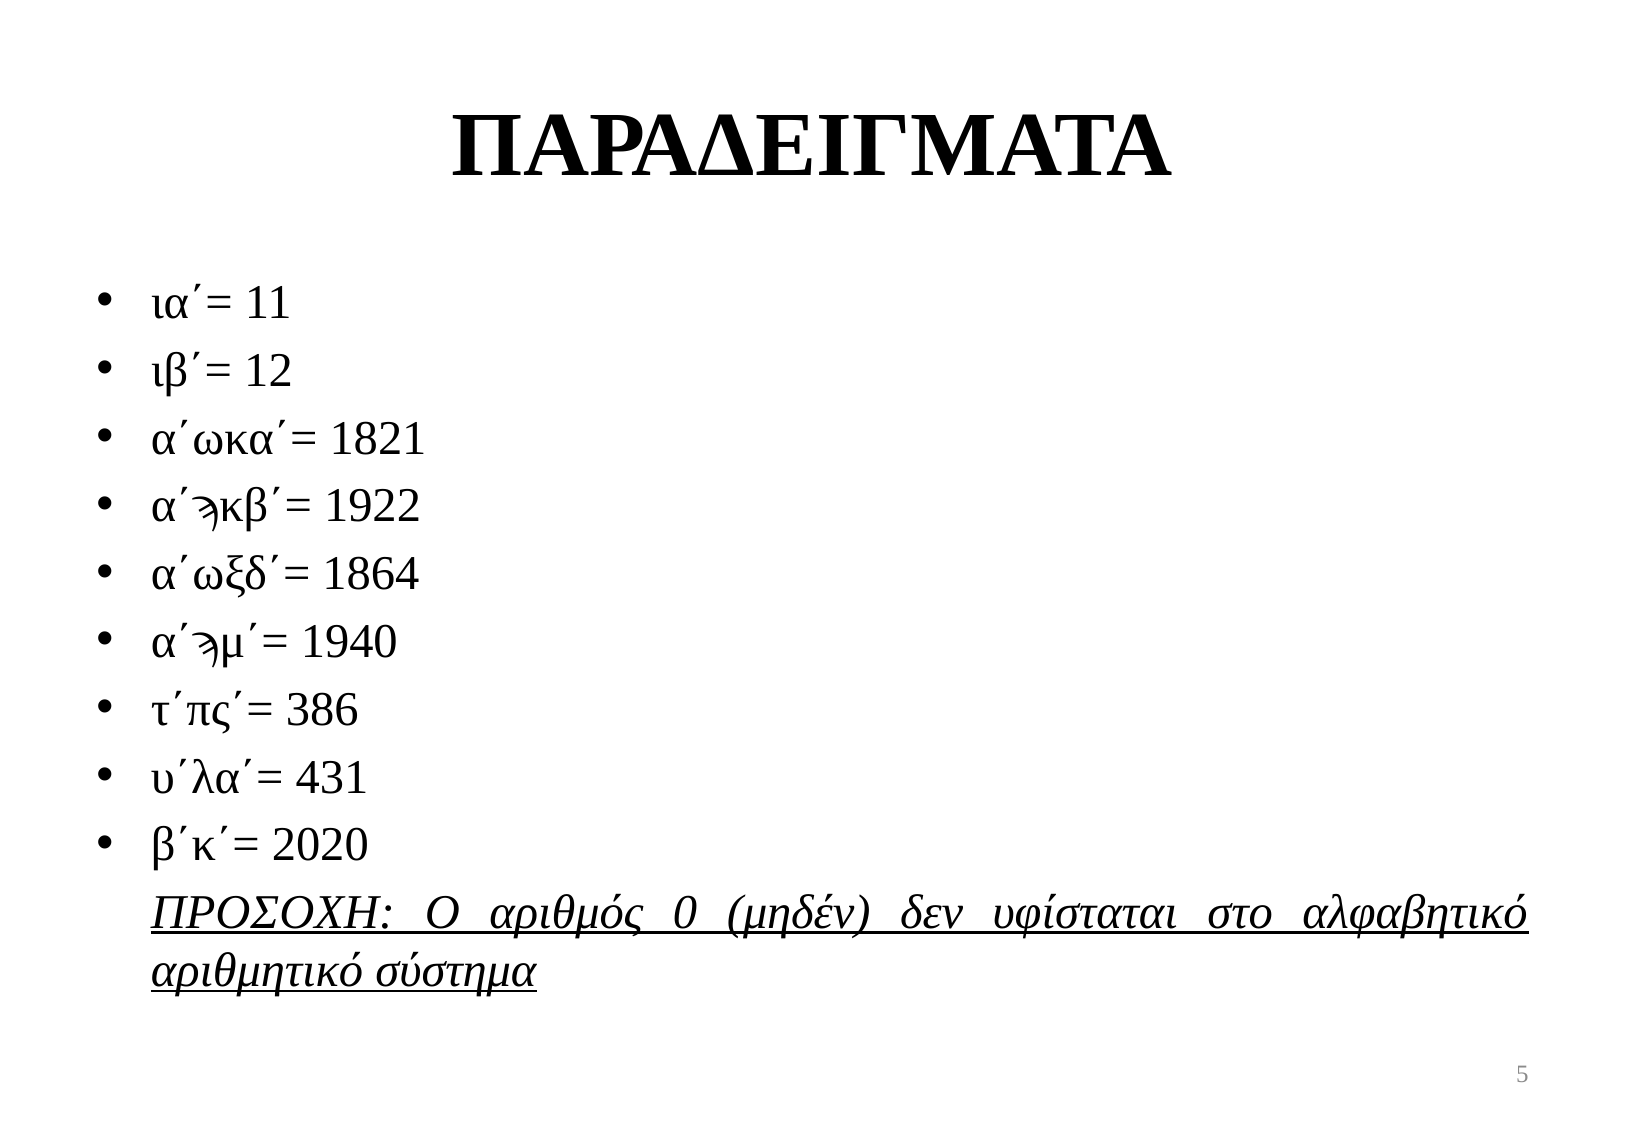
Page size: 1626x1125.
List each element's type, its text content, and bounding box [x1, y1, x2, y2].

title ΠΑΡΑΔΕΙΓΜΑΤΑ [81, 45, 1544, 233]
slide_number 5 [1164, 1042, 1544, 1103]
list ια΄= 11 ιβ΄= 12 α΄ωκα΄= 1821 α΄ϡκβ΄= 1922 α΄ωξδ΄= 1864 α΄ϡμ΄= 1940 τ΄πς΄= 386 υ΄λα΄= 431 β΄κ΄= 2020 ΠΡΟΣΟΧΗ: Ο αριθμός 0 (μηδέν) δεν υφίσταται στο αλφαβητικό αριθμητικό σύστημα [81, 262, 1544, 1005]
